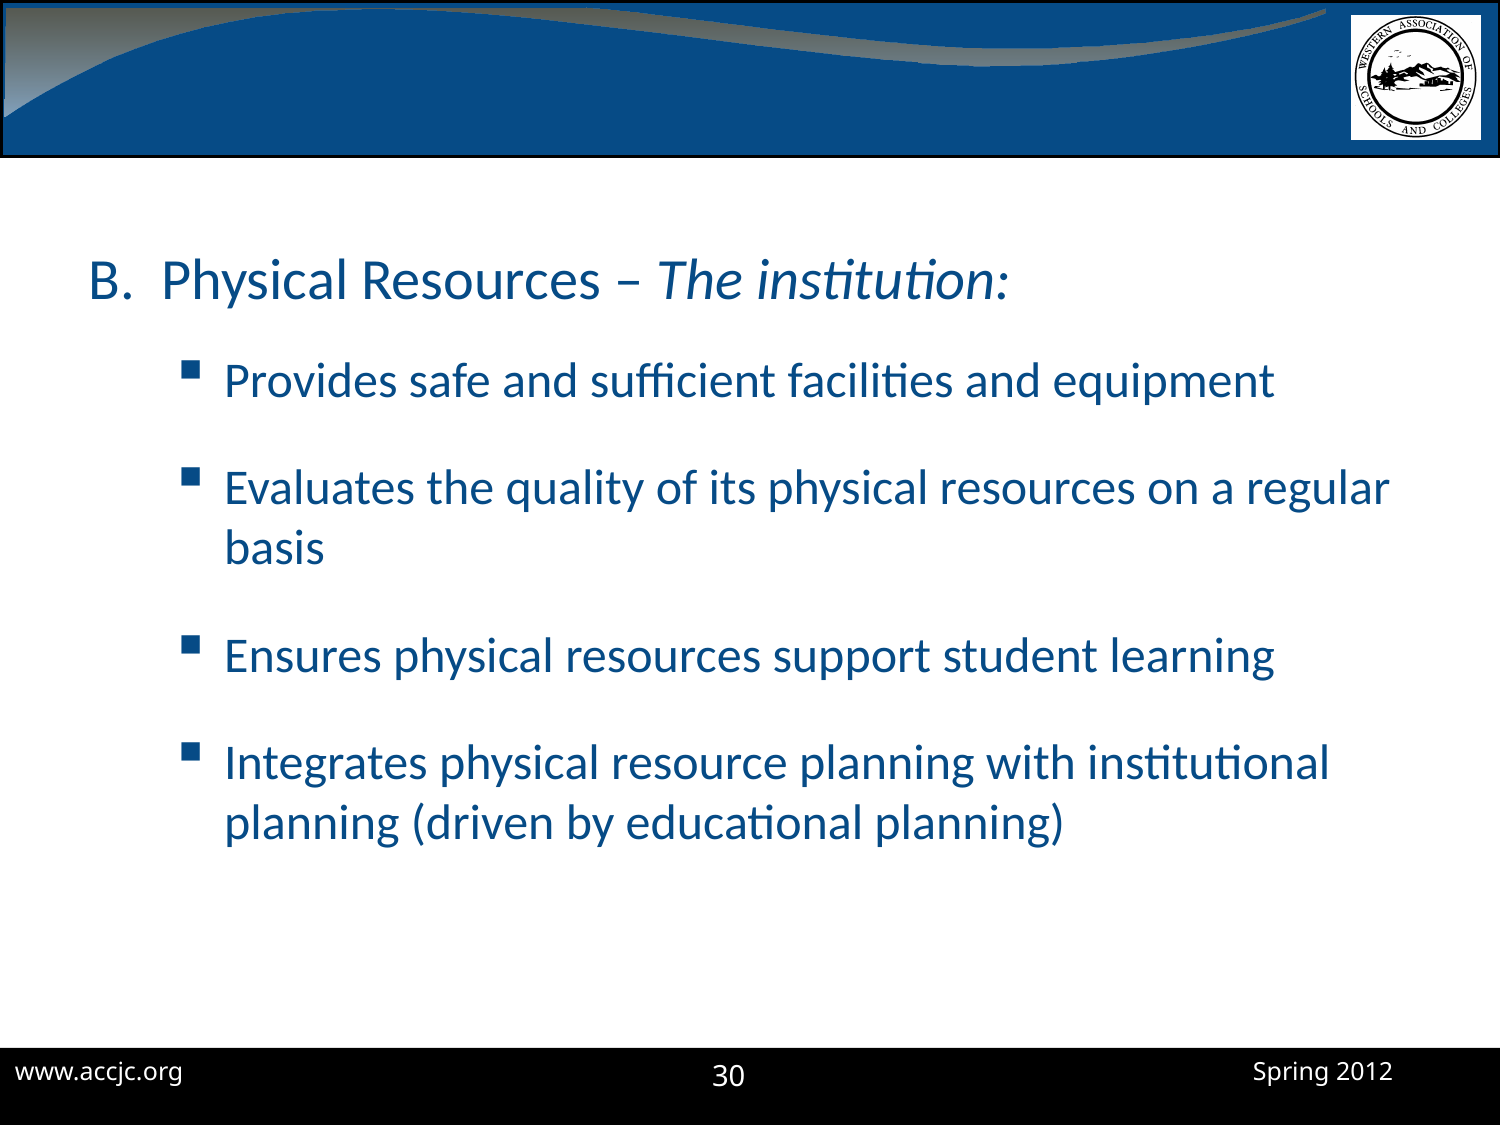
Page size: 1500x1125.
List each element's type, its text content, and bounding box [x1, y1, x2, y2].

list B. Physical Resources – The institution: Provides safe and sufficient facilities and equipment Evaluates the quality of its physical resources on a regular basis Ensures physical resources support student learning Integrates physical resource planning with institutional planning (driven by educational planning) [58, 224, 1421, 933]
slide_number 30 [604, 1050, 853, 1114]
picture [1351, 15, 1481, 140]
